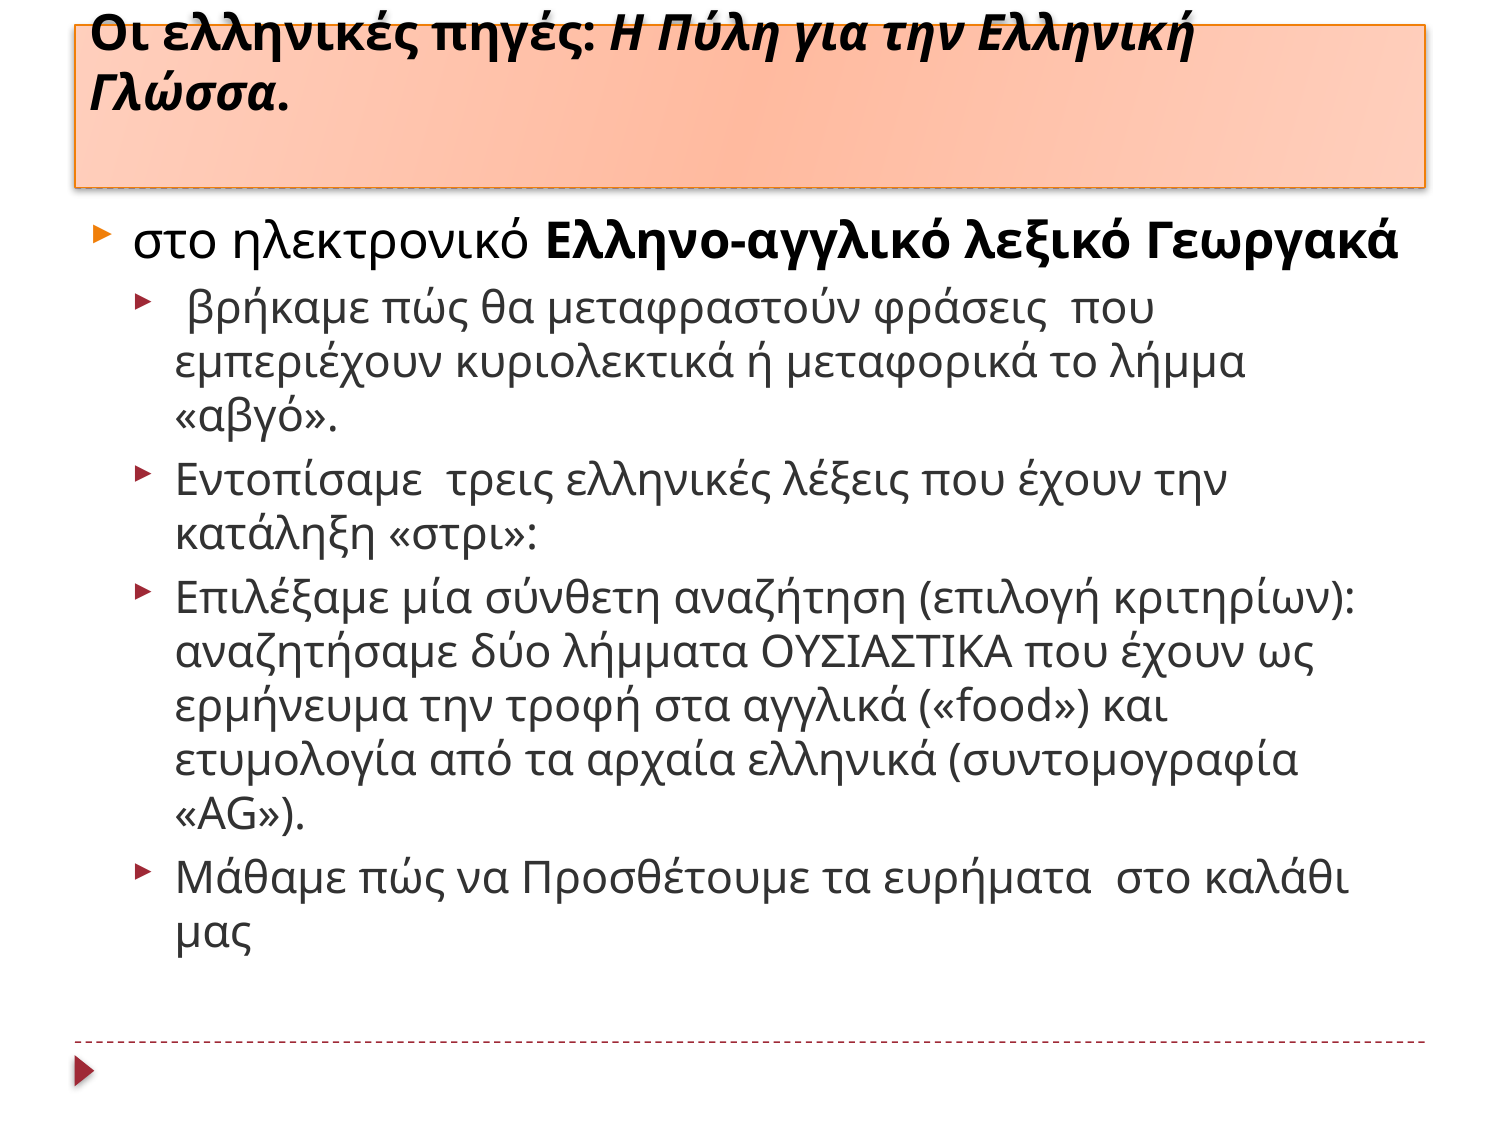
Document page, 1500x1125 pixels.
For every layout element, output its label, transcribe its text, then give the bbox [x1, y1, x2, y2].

title Οι ελληνικές πηγές: Η Πύλη για την Ελληνική Γλώσσα. [74, 24, 1426, 188]
list στο ηλεκτρονικό Ελληνο-αγγλικό λεξικό Γεωργακά βρήκαμε πώς θα μεταφραστούν φράσεις που εμπεριέχουν κυριολεκτικά ή μεταφορικά το λήμμα «αβγό». Εντοπίσαμε τρεις ελληνικές λέξεις που έχουν την κατάληξη «στρι»: Επιλέξαμε μία σύνθετη αναζήτηση (επιλογή κριτηρίων): αναζητήσαμε δύο λήμματα ΟΥΣΙΑΣΤΙΚΑ που έχουν ως ερμήνευμα την τροφή στα αγγλικά («food») και ετυμολογία από τα αρχαία ελληνικά (συντομογραφία «AG»). Μάθαμε πώς να Προσθέτουμε τα ευρήματα στο καλάθι μας [75, 200, 1425, 1010]
